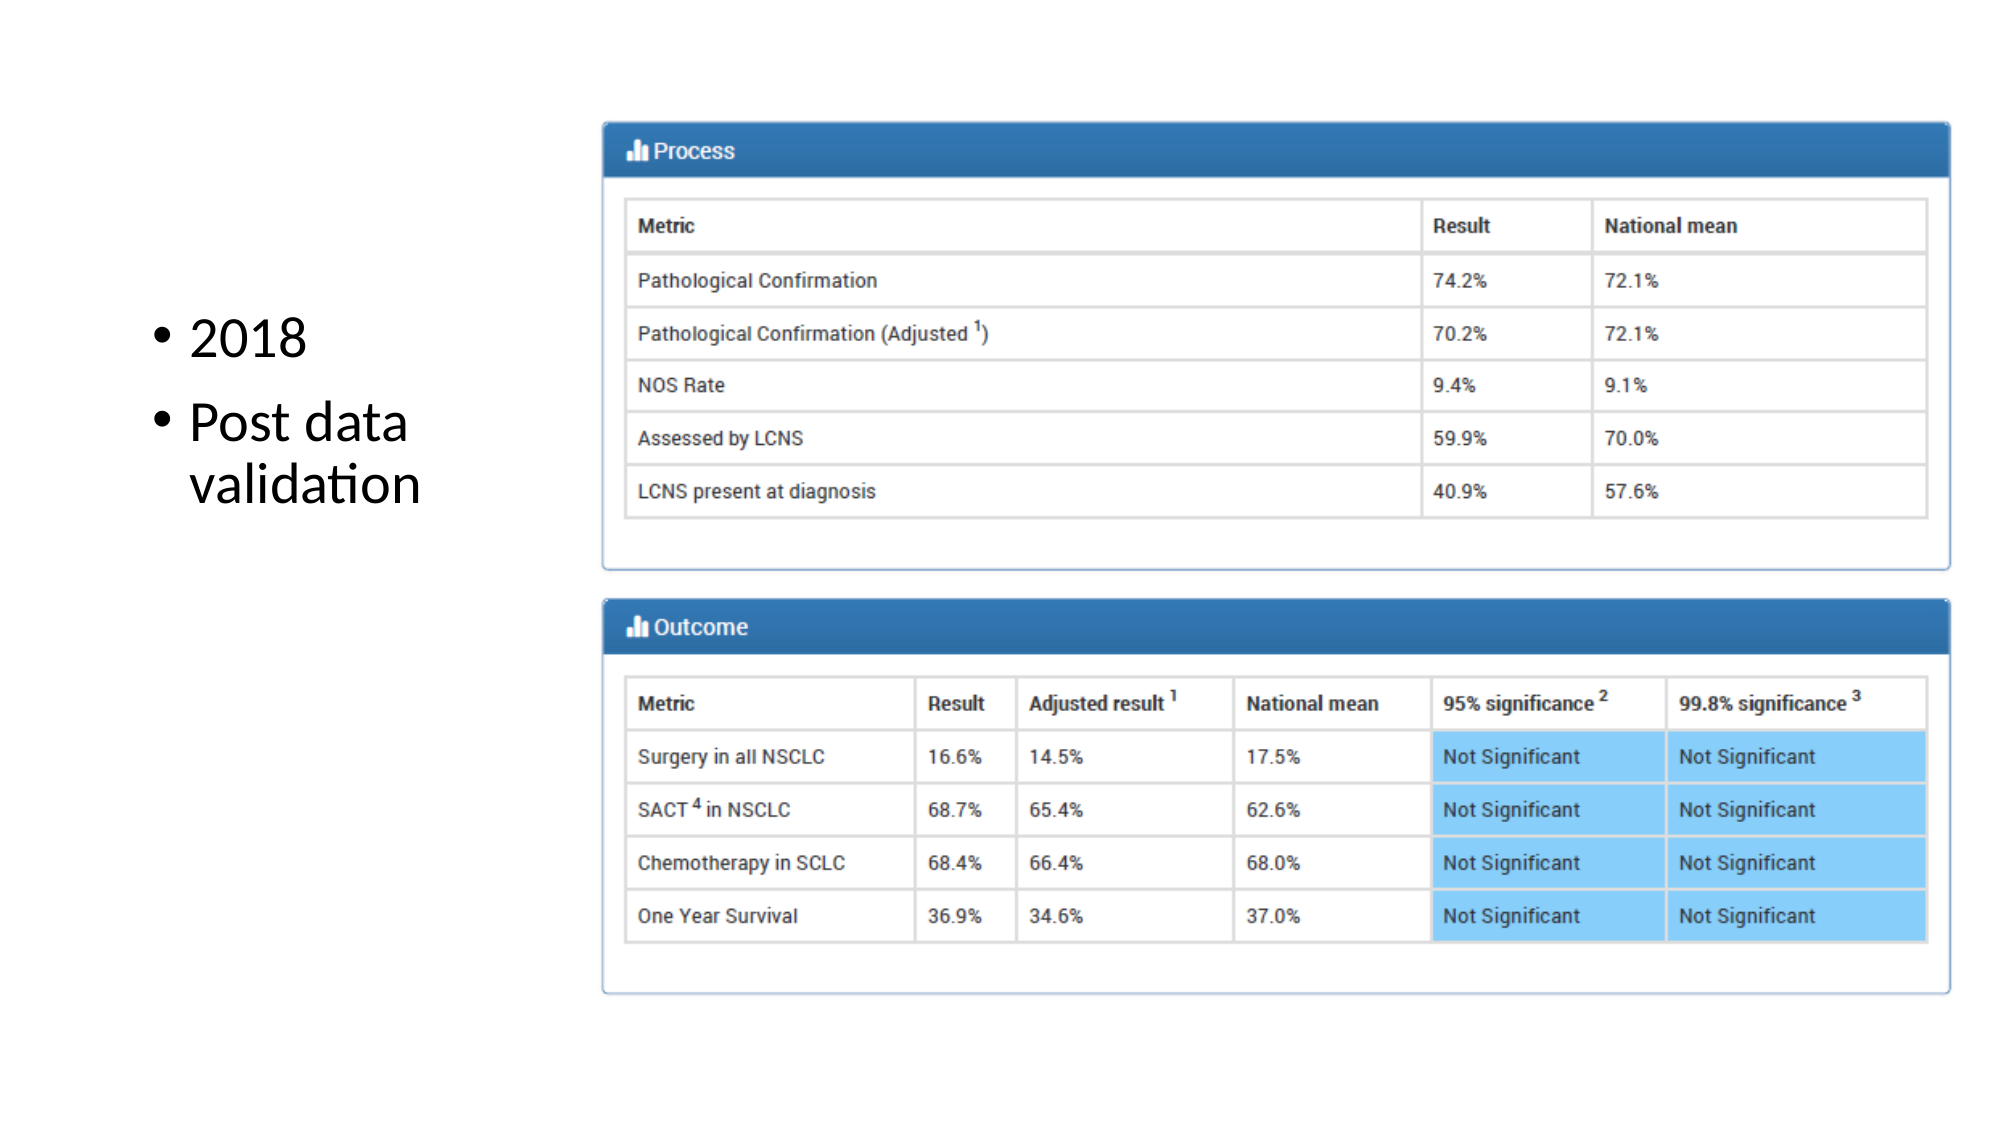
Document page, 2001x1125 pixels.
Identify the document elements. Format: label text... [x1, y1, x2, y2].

list 2018 Post data validation [137, 299, 544, 1014]
picture [568, 111, 1981, 1014]
